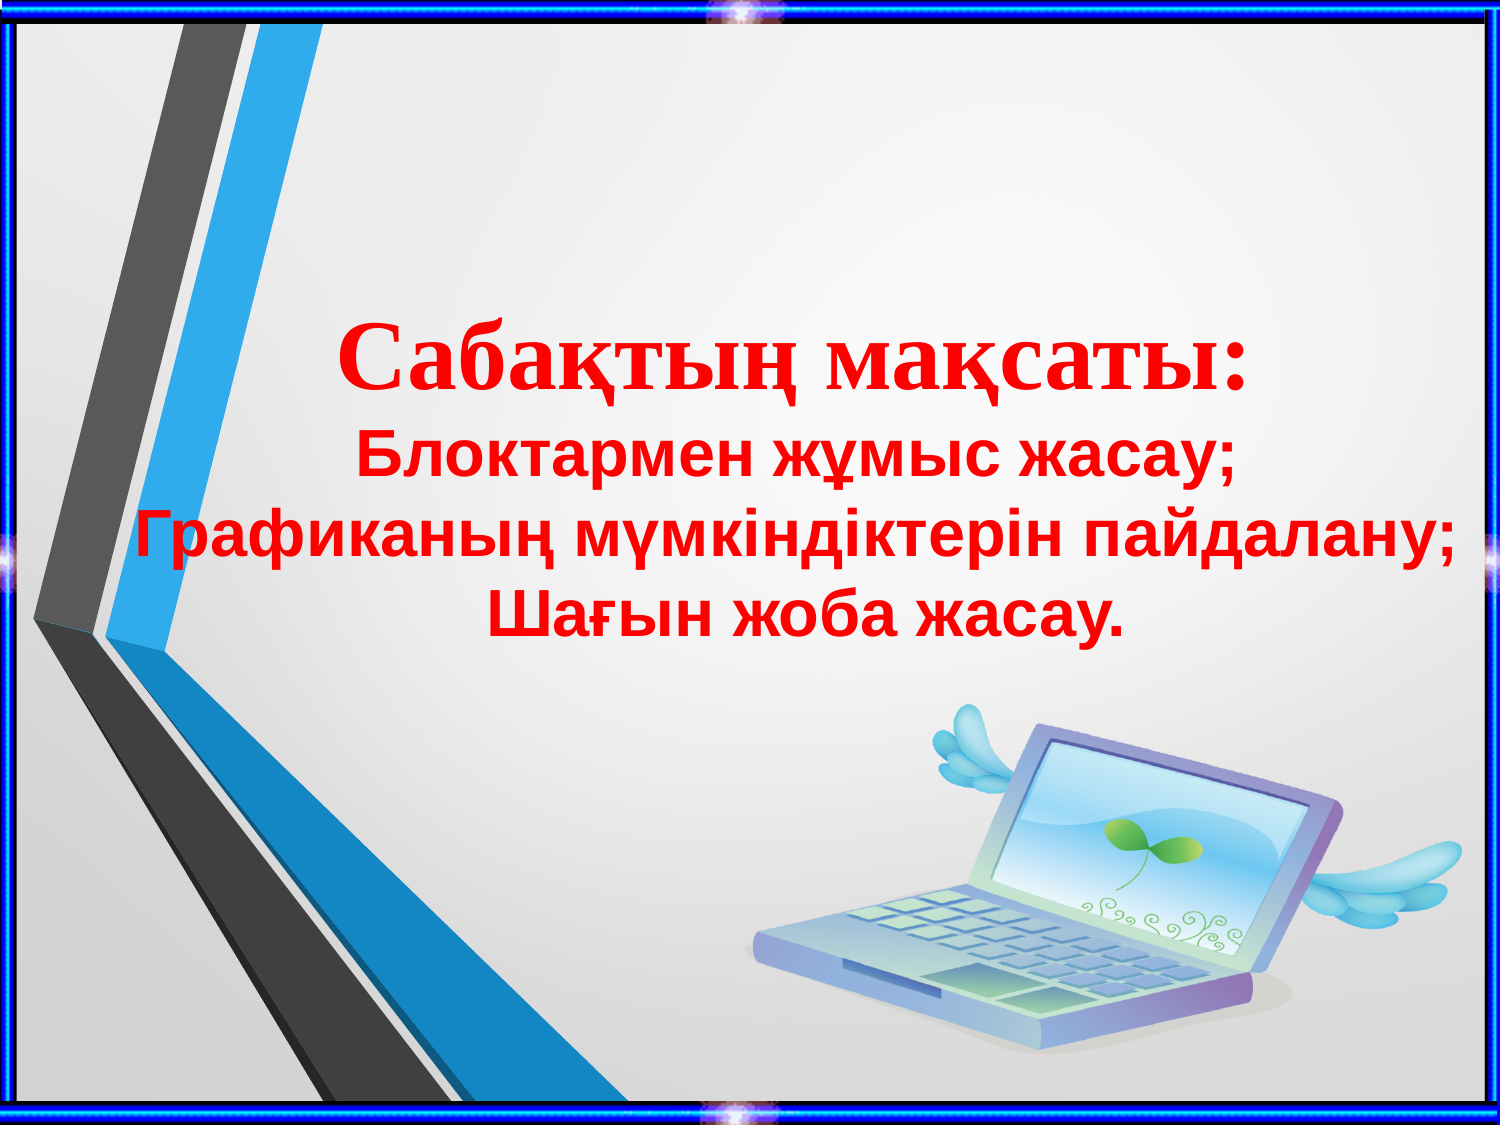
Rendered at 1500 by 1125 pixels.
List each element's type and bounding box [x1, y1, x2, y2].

picture [743, 703, 1462, 1056]
text_box [0, 0, 1500, 1125]
